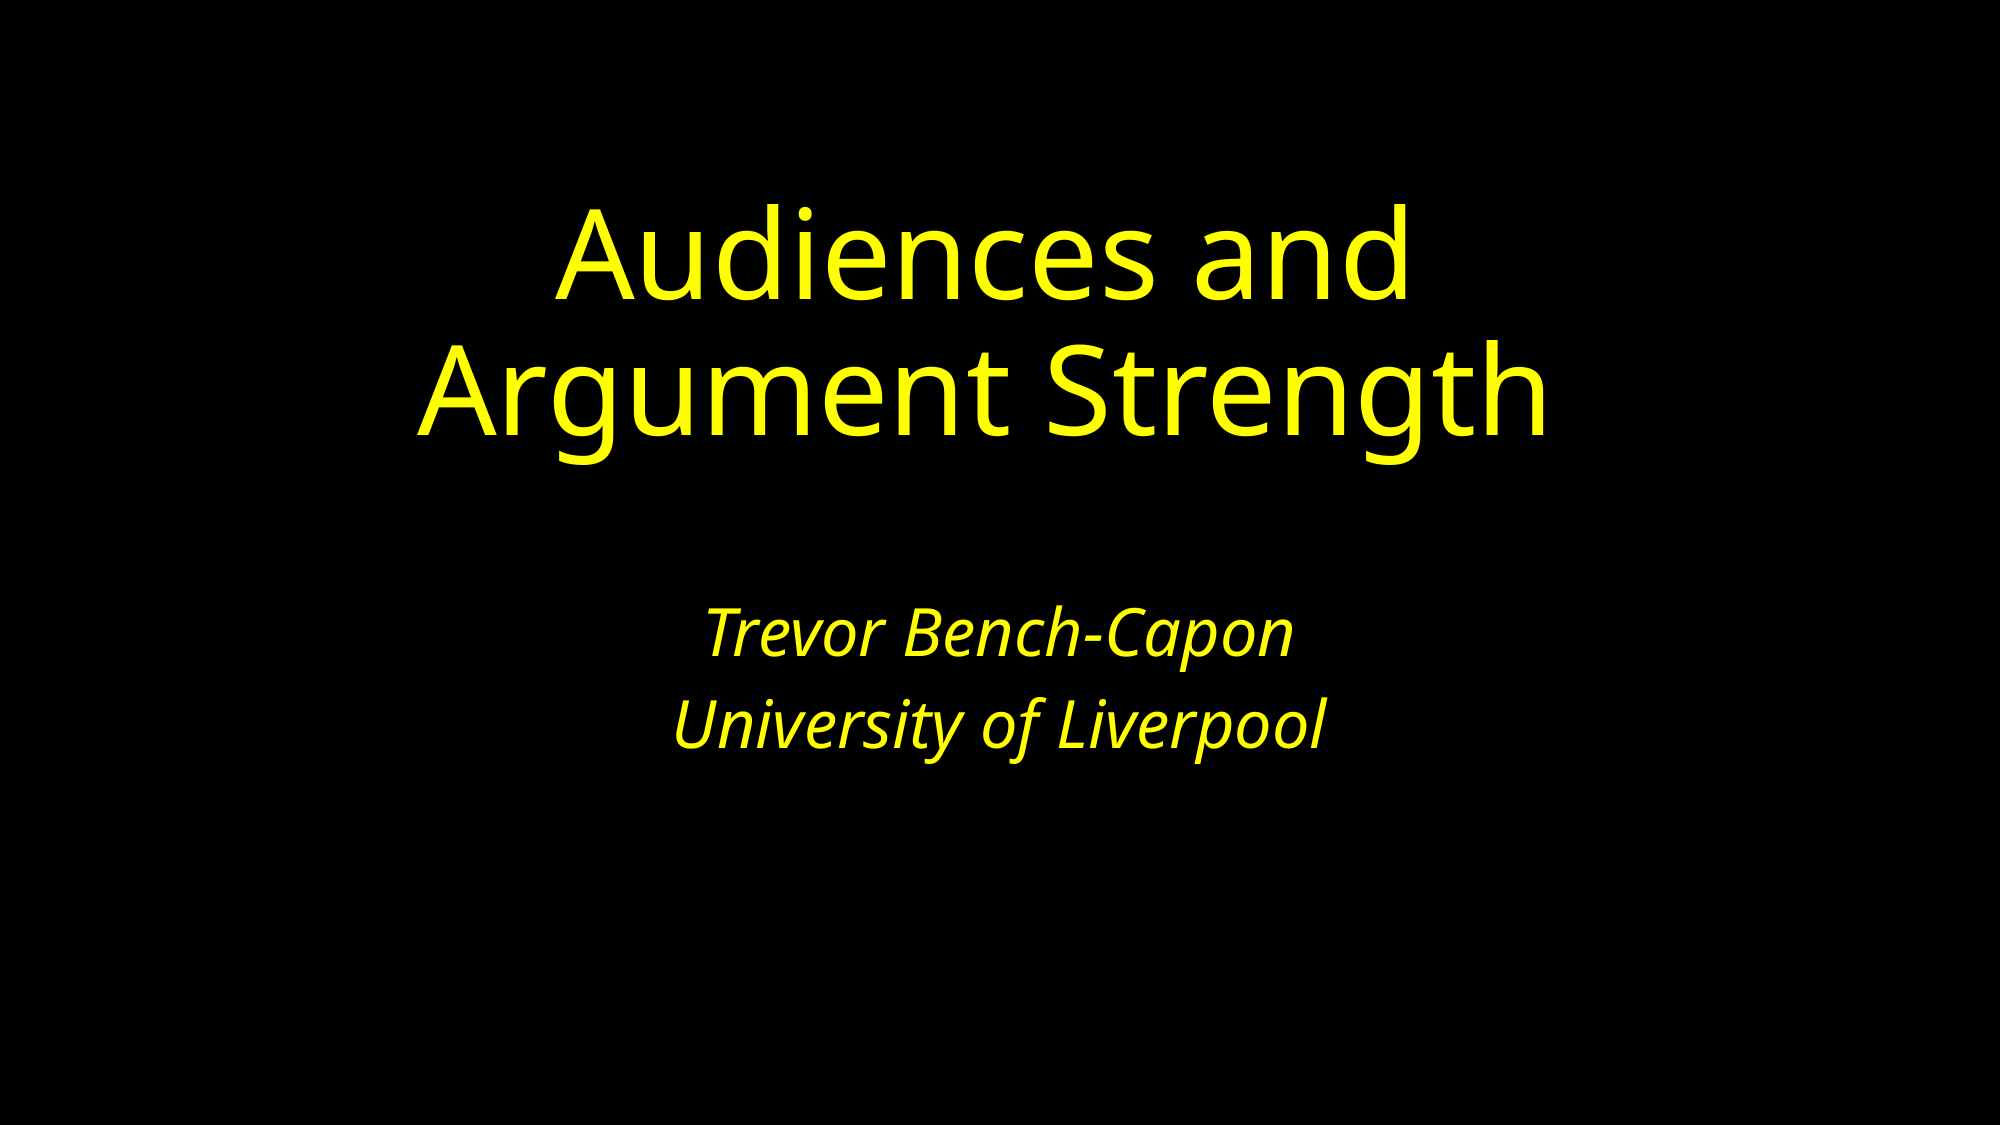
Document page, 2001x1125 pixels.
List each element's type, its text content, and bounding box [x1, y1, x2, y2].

title Audiences and Argument Strength [235, 77, 1736, 470]
subtitle Trevor Bench-Capon University of Liverpool [249, 590, 1750, 863]
